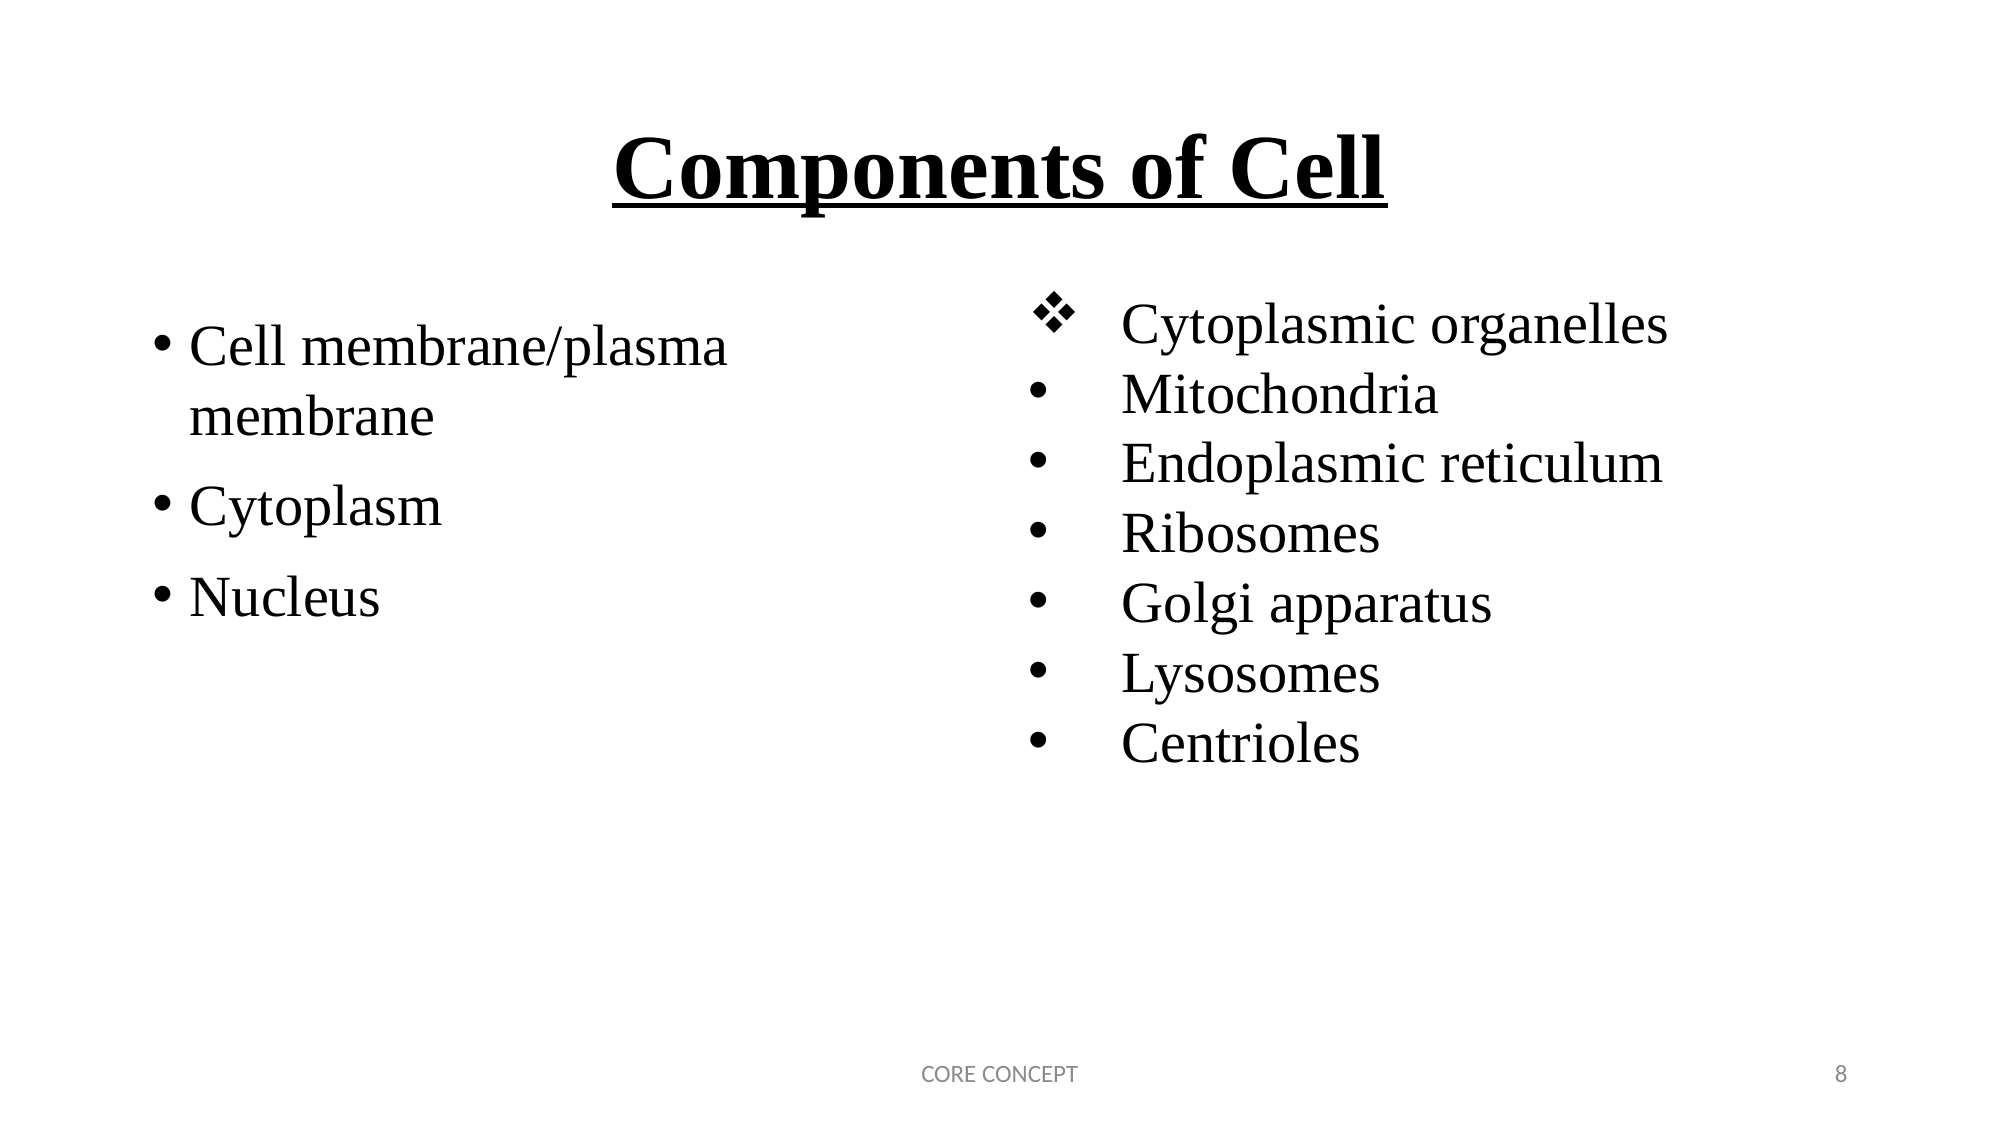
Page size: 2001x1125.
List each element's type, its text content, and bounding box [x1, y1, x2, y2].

slide_number 8 [1412, 1042, 1863, 1103]
footer CORE CONCEPT [662, 1042, 1338, 1103]
text_box Cytoplasmic organelles Mitochondria Endoplasmic reticulum Ribosomes Golgi apparatus Lysosomes Centrioles [1013, 277, 1842, 782]
list Cell membrane/plasma membrane Cytoplasm Nucleus [137, 299, 898, 1014]
title Components of Cell [137, 59, 1863, 278]
